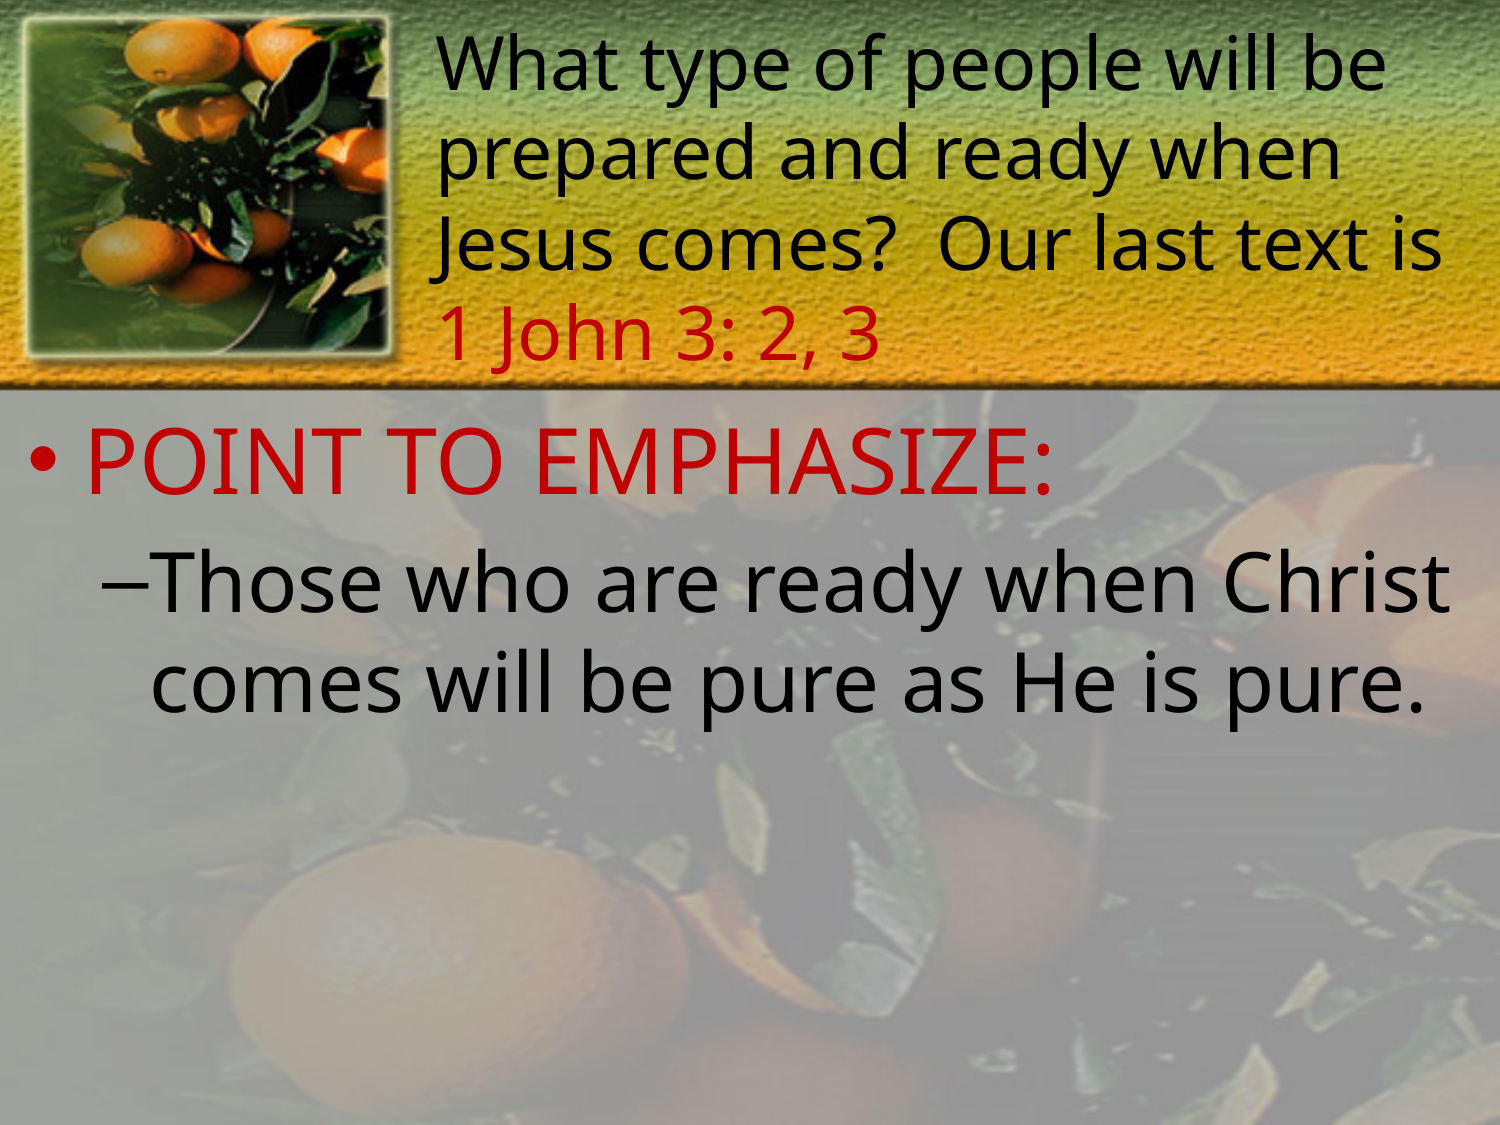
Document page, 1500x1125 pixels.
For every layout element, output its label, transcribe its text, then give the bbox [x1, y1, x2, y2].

list POINT TO EMPHASIZE: Those who are ready when Christ comes will be pure as He is pure. [12, 394, 1476, 1125]
title What type of people will be prepared and ready when Jesus comes? Our last text is 1 John 3: 2, 3 [419, 89, 1500, 301]
picture [0, 0, 1500, 1125]
